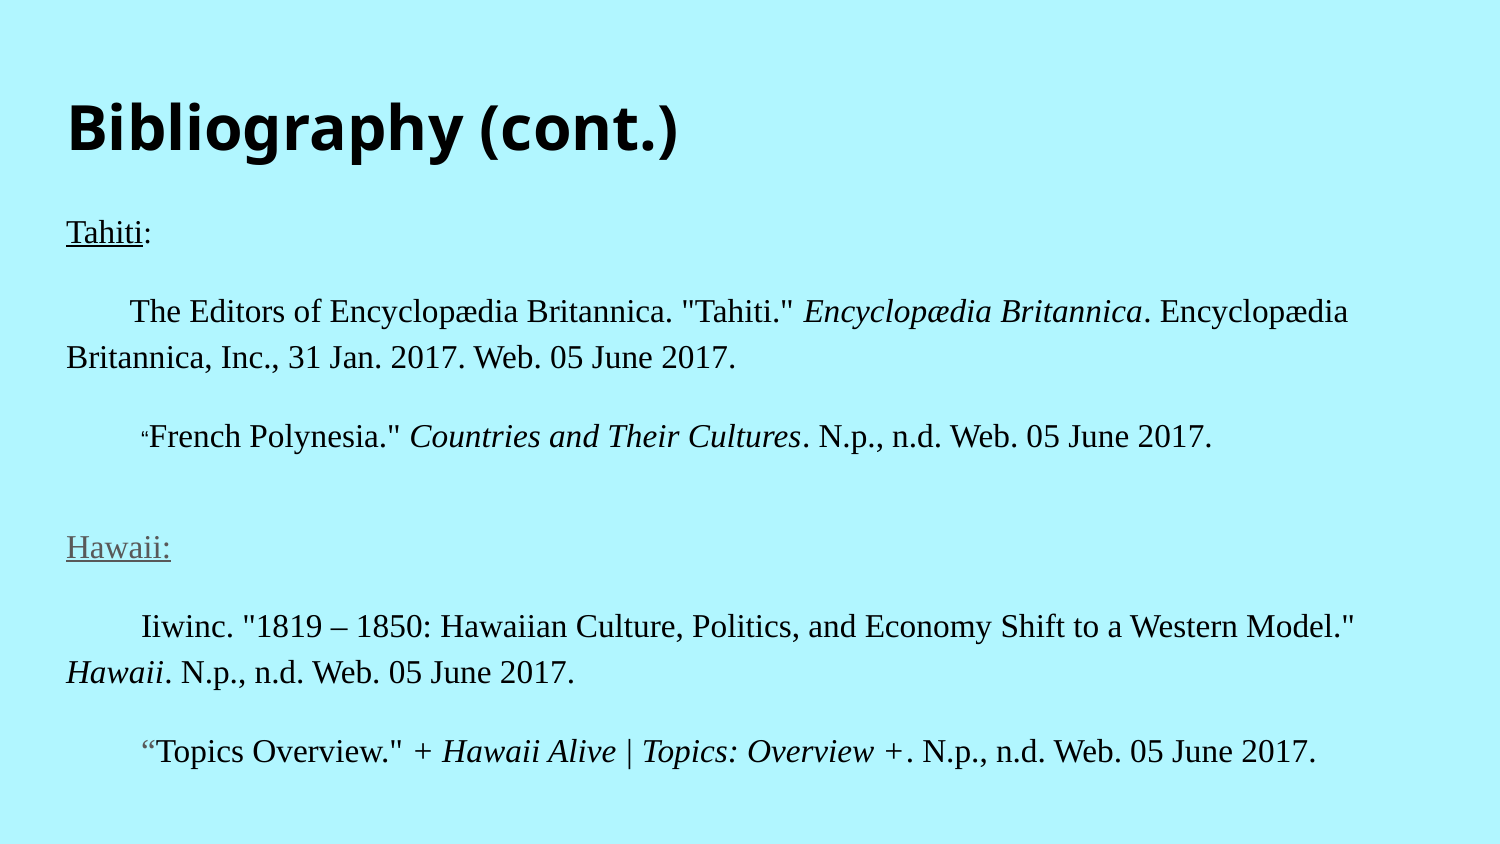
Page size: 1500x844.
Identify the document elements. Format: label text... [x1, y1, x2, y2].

title Bibliography (cont.) [51, 72, 1449, 167]
list Tahiti: The Editors of Encyclopædia Britannica. "Tahiti." Encyclopædia Britannica. Encyclopædia Britannica, Inc., 31 Jan. 2017. Web. 05 June 2017. “French Polynesia." Countries and Their Cultures. N.p., n.d. Web. 05 June 2017. Hawaii: Iiwinc. "1819 – 1850: Hawaiian Culture, Politics, and Economy Shift to a Western Model." Hawaii. N.p., n.d. Web. 05 June 2017. “Topics Overview." + Hawaii Alive | Topics: Overview +. N.p., n.d. Web. 05 June 2017. [51, 189, 1449, 779]
